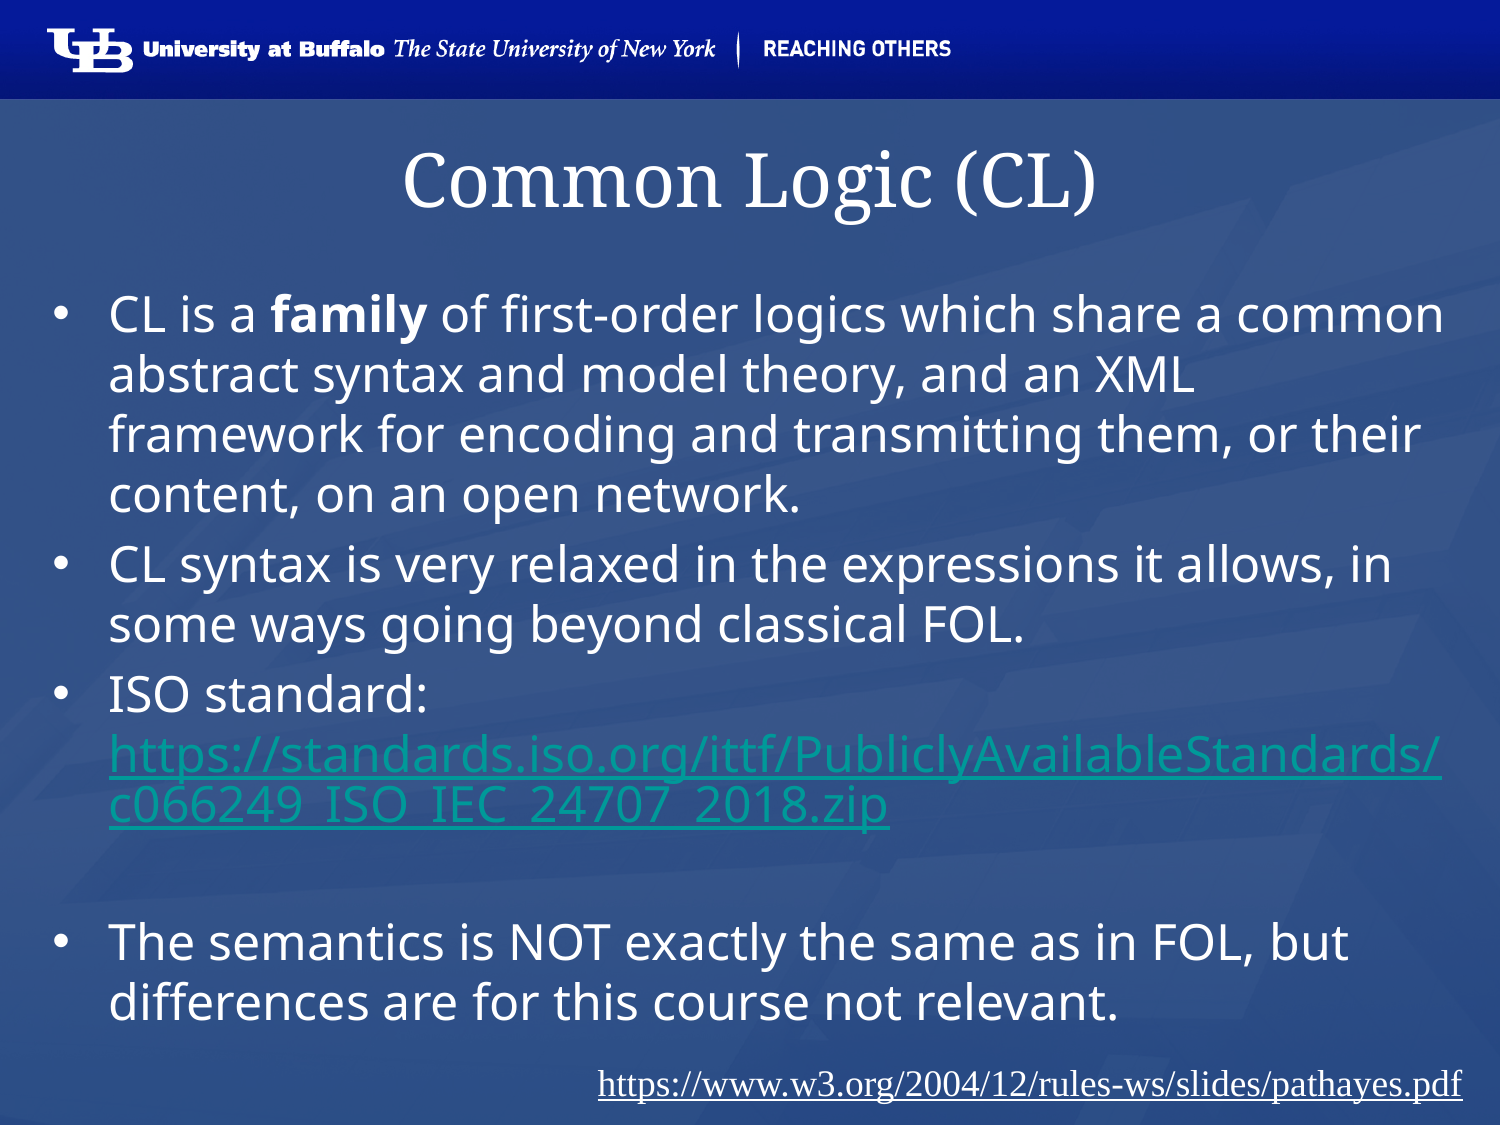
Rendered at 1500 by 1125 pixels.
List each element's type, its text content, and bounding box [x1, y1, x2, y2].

text_box https://www.w3.org/2004/12/rules-ws/slides/pathayes.pdf [287, 1051, 1488, 1112]
title Common Logic (CL) [37, 125, 1463, 250]
picture [0, 0, 1500, 99]
list CL is a family of first-order logics which share a common abstract syntax and model theory, and an XML framework for encoding and transmitting them, or their content, on an open network. CL syntax is very relaxed in the expressions it allows, in some ways going beyond classical FOL. ISO standard: https://standards.iso.org/ittf/PubliclyAvailableStandards/c066249_ISO_IEC_24707_2018.zip The semantics is NOT exactly the same as in FOL, but differences are for this course not relevant. [37, 275, 1463, 1088]
